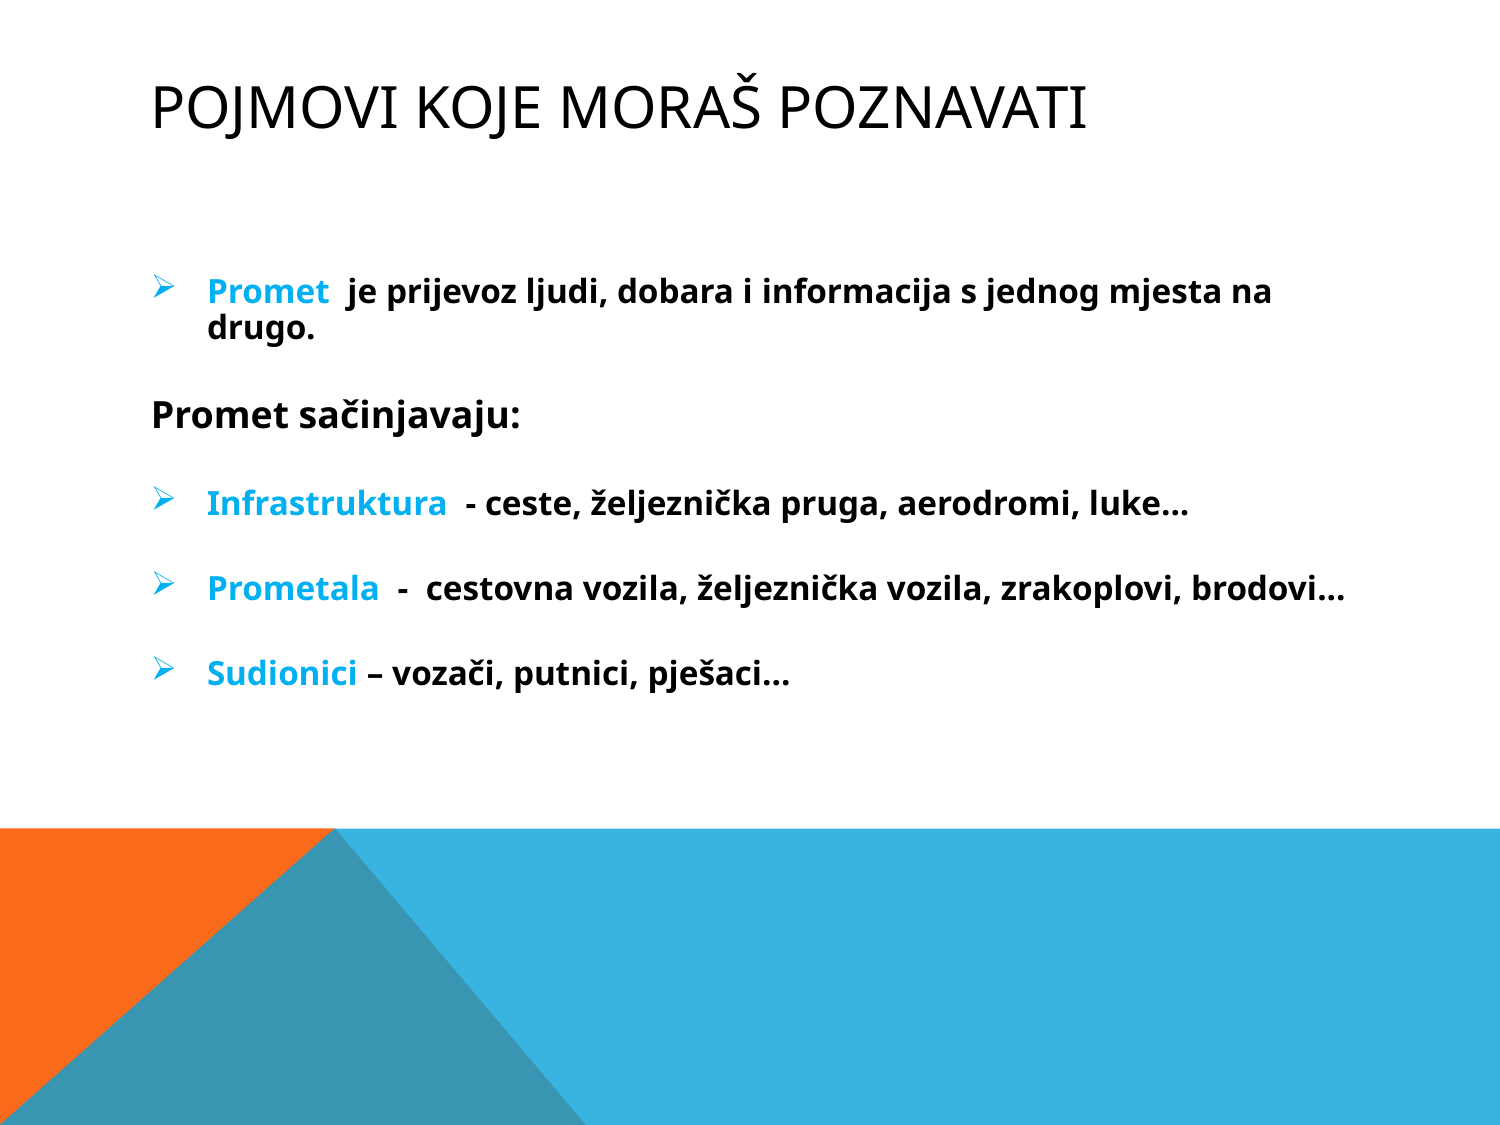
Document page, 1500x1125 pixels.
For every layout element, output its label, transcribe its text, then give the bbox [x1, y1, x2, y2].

title Pojmovi koje moraš poznavati [135, 60, 1369, 150]
list Promet je prijevoz ljudi, dobara i informacija s jednog mjesta na drugo. Promet sačinjavaju: Infrastruktura - ceste, željeznička pruga, aerodromi, luke... Prometala - cestovna vozila, željeznička vozila, zrakoplovi, brodovi... Sudionici – vozači, putnici, pješaci… [135, 267, 1370, 772]
